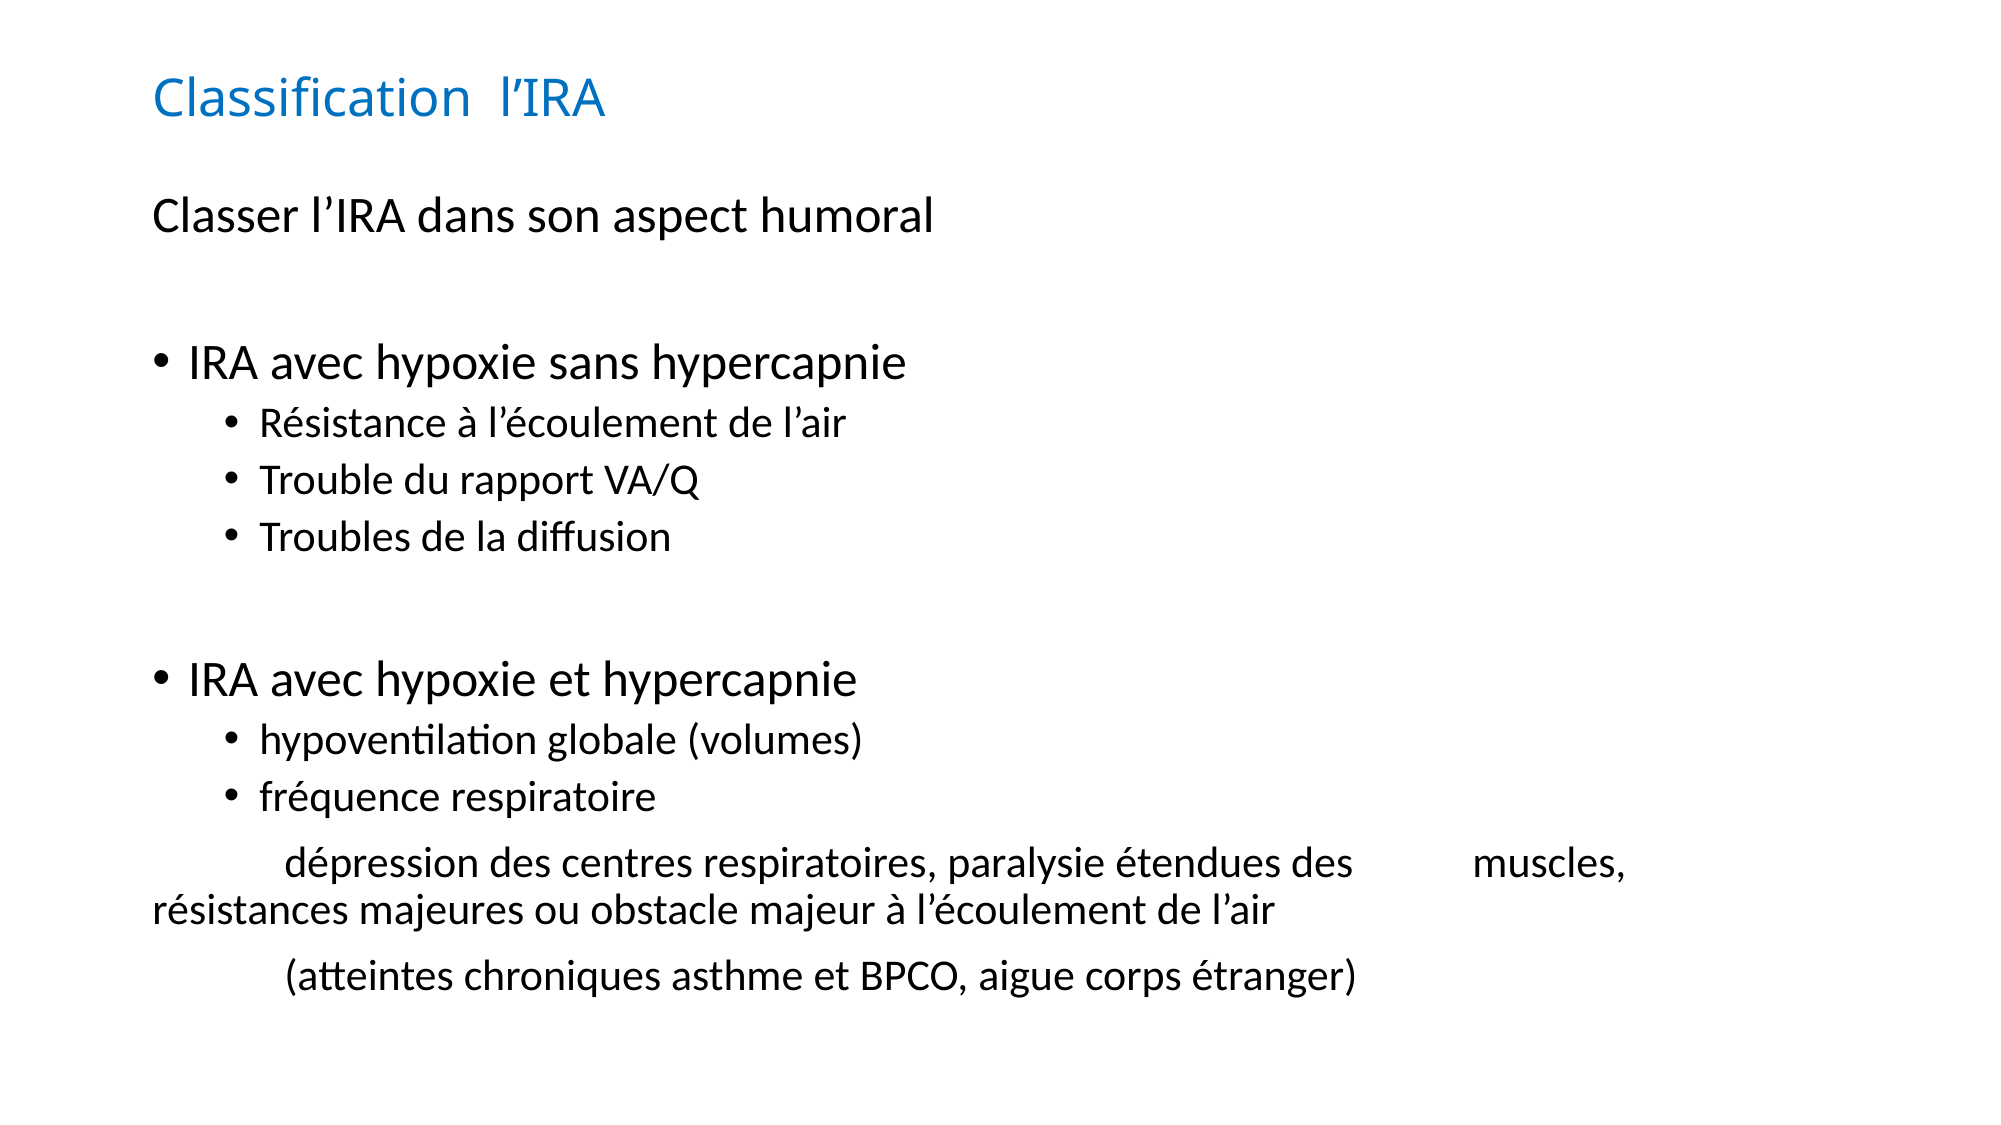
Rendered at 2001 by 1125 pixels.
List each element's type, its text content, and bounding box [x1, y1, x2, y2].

title Classification l’IRA [137, 59, 1863, 139]
list Classer l’IRA dans son aspect humoral IRA avec hypoxie sans hypercapnie Résistance à l’écoulement de l’air Trouble du rapport VA/Q Troubles de la diffusion IRA avec hypoxie et hypercapnie hypoventilation globale (volumes) fréquence respiratoire dépression des centres respiratoires, paralysie étendues des muscles, résistances majeures ou obstacle majeur à l’écoulement de l’air (atteintes chroniques asthme et BPCO, aigue corps étranger) [137, 180, 1863, 1014]
